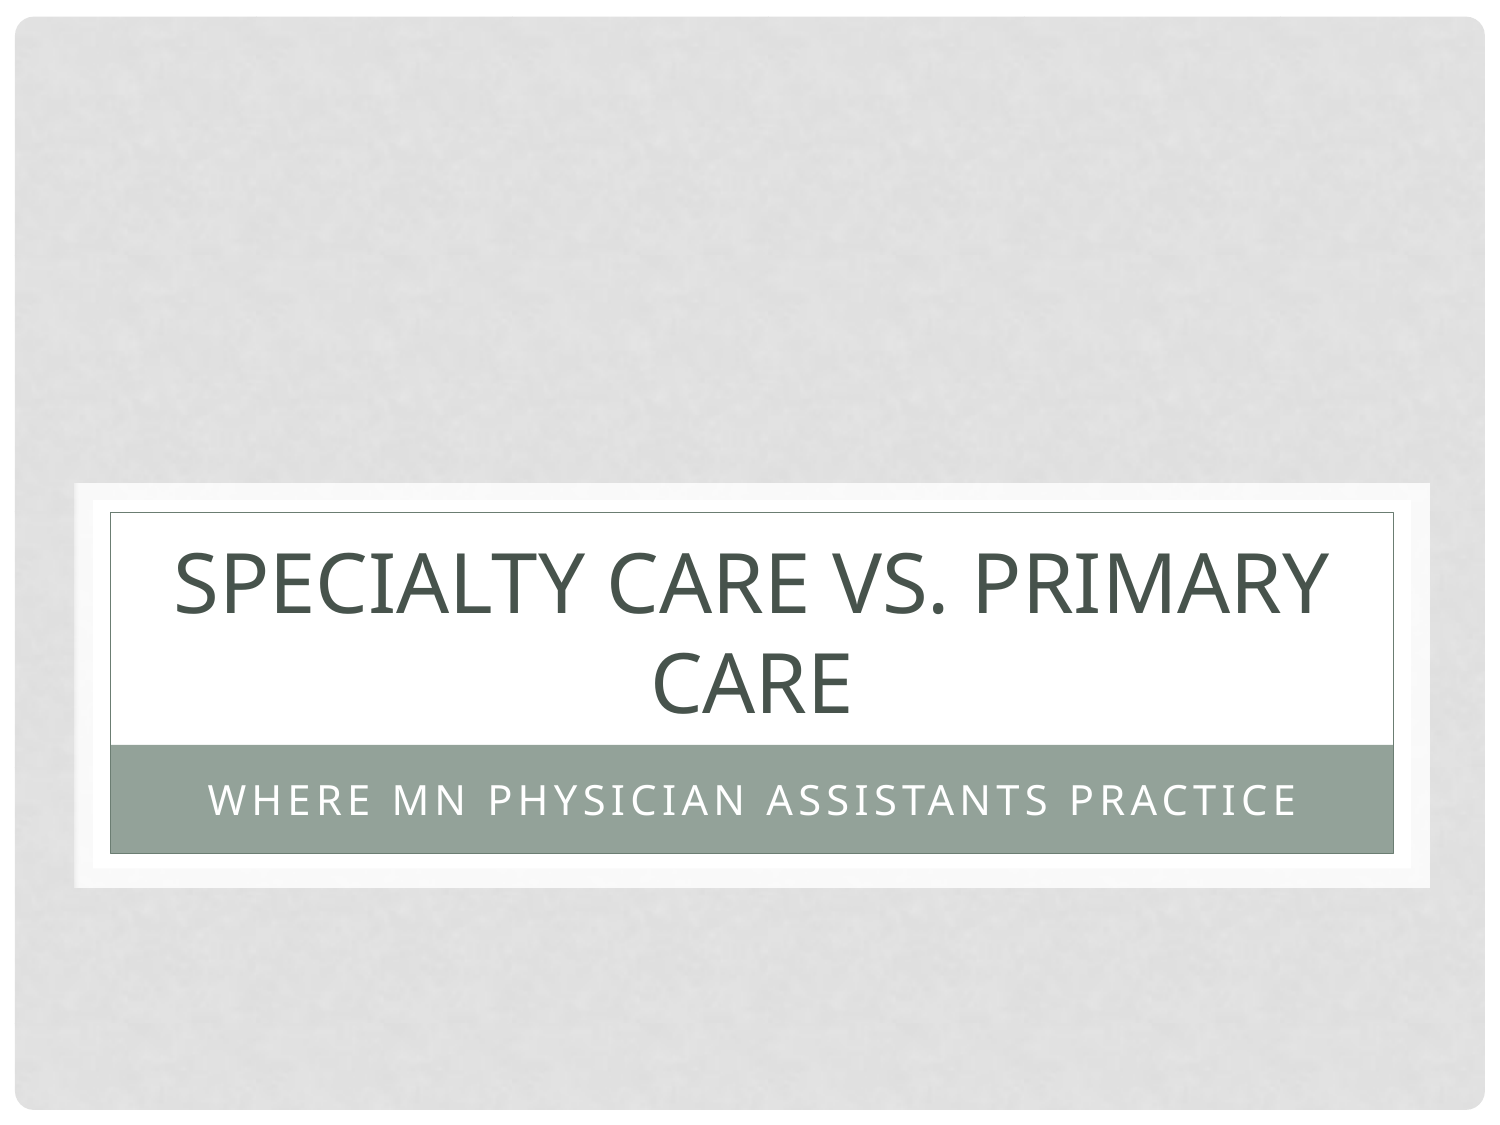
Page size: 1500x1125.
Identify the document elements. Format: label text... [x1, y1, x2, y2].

list Where MN Physician Assistants Practice [120, 755, 1384, 842]
title Specialty Care vs. Primary Care [120, 525, 1384, 738]
